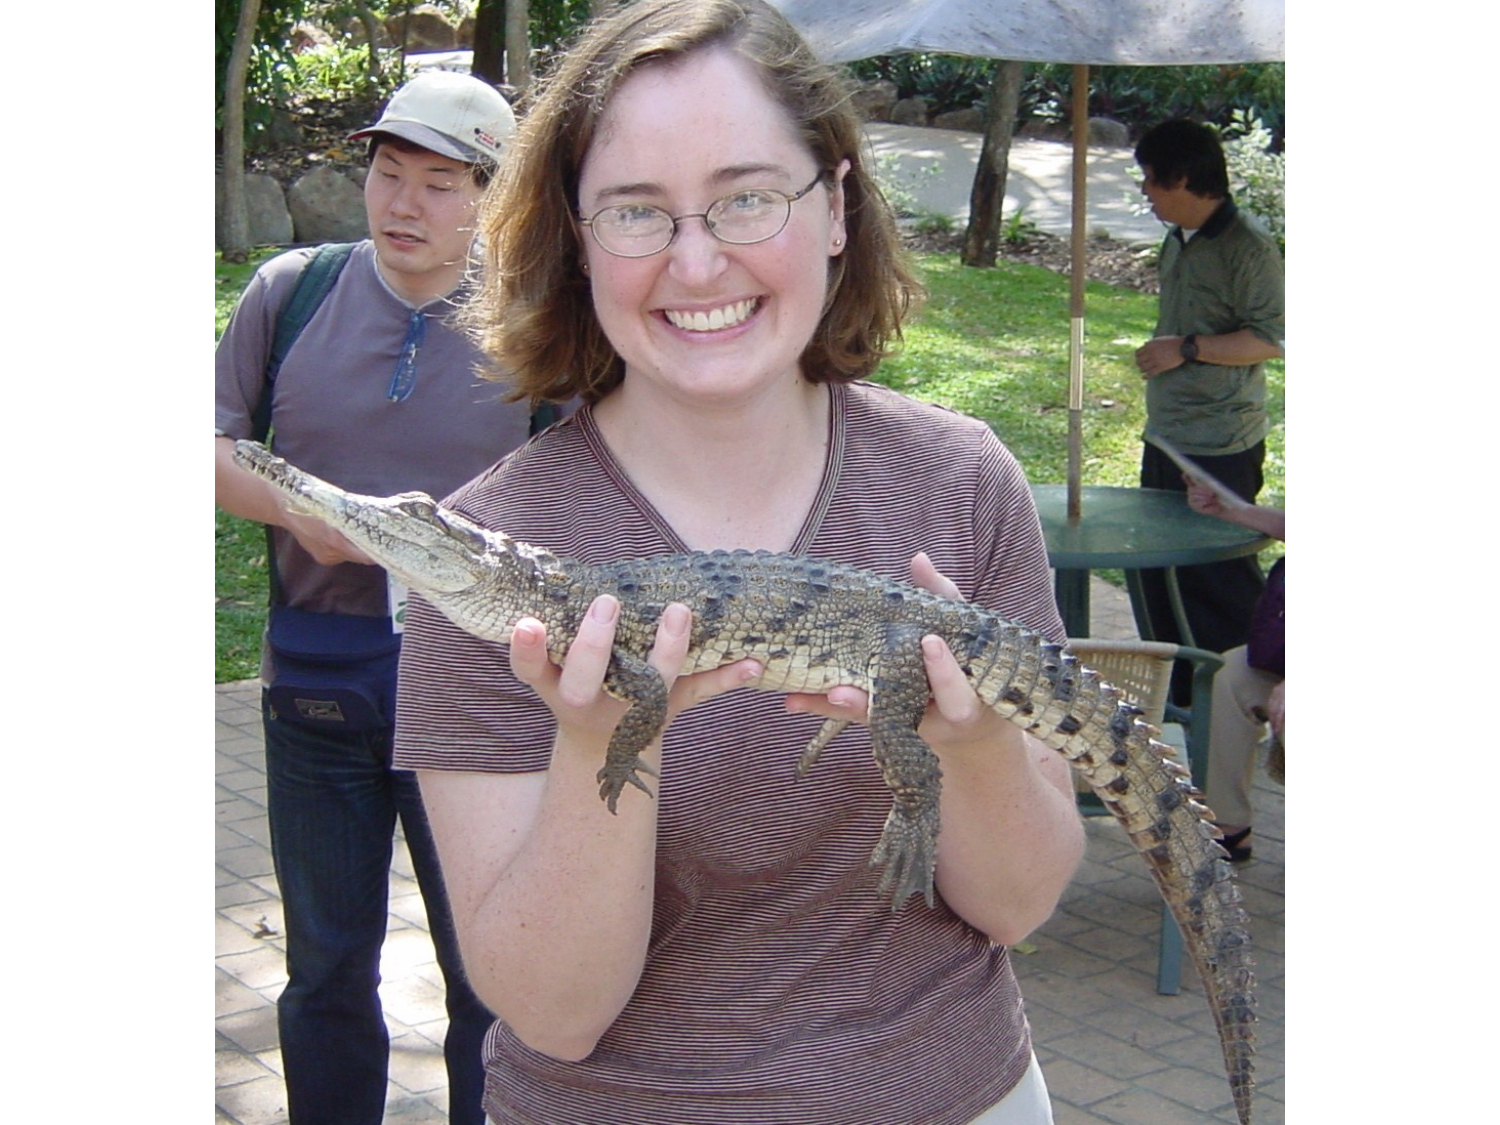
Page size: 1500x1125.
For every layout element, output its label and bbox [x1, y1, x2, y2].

picture [215, 0, 1285, 1125]
